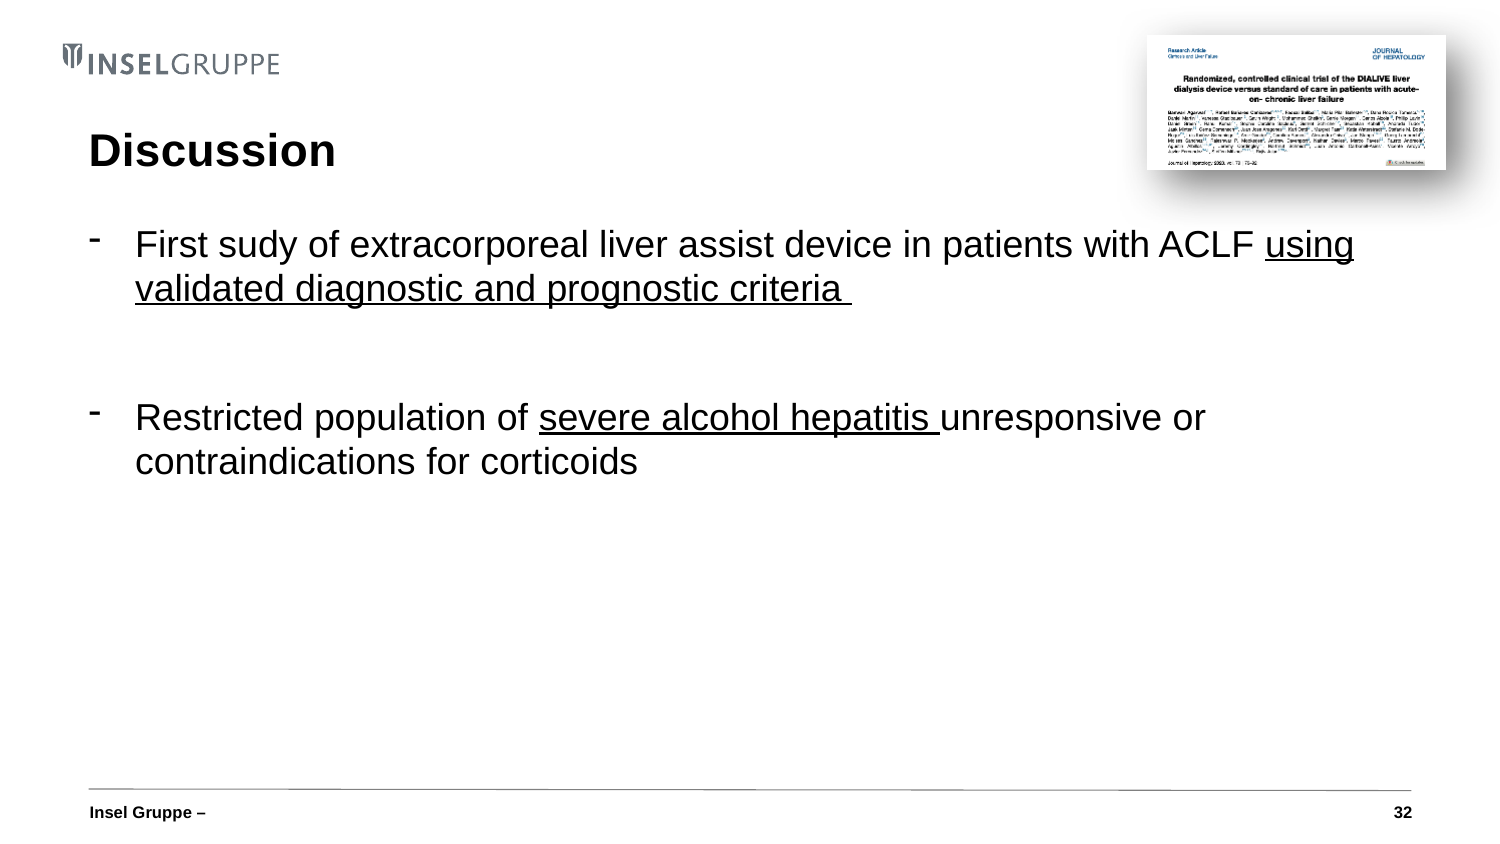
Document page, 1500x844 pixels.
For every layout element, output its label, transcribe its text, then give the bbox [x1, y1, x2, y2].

slide_number 32 [1361, 801, 1413, 819]
list First sudy of extracorporeal liver assist device in patients with ACLF using validated diagnostic and prognostic criteria Restricted population of severe alcohol hepatitis unresponsive or contraindications for corticoids [88, 221, 1378, 741]
picture [1147, 35, 1446, 170]
title Discussion [88, 119, 1412, 188]
